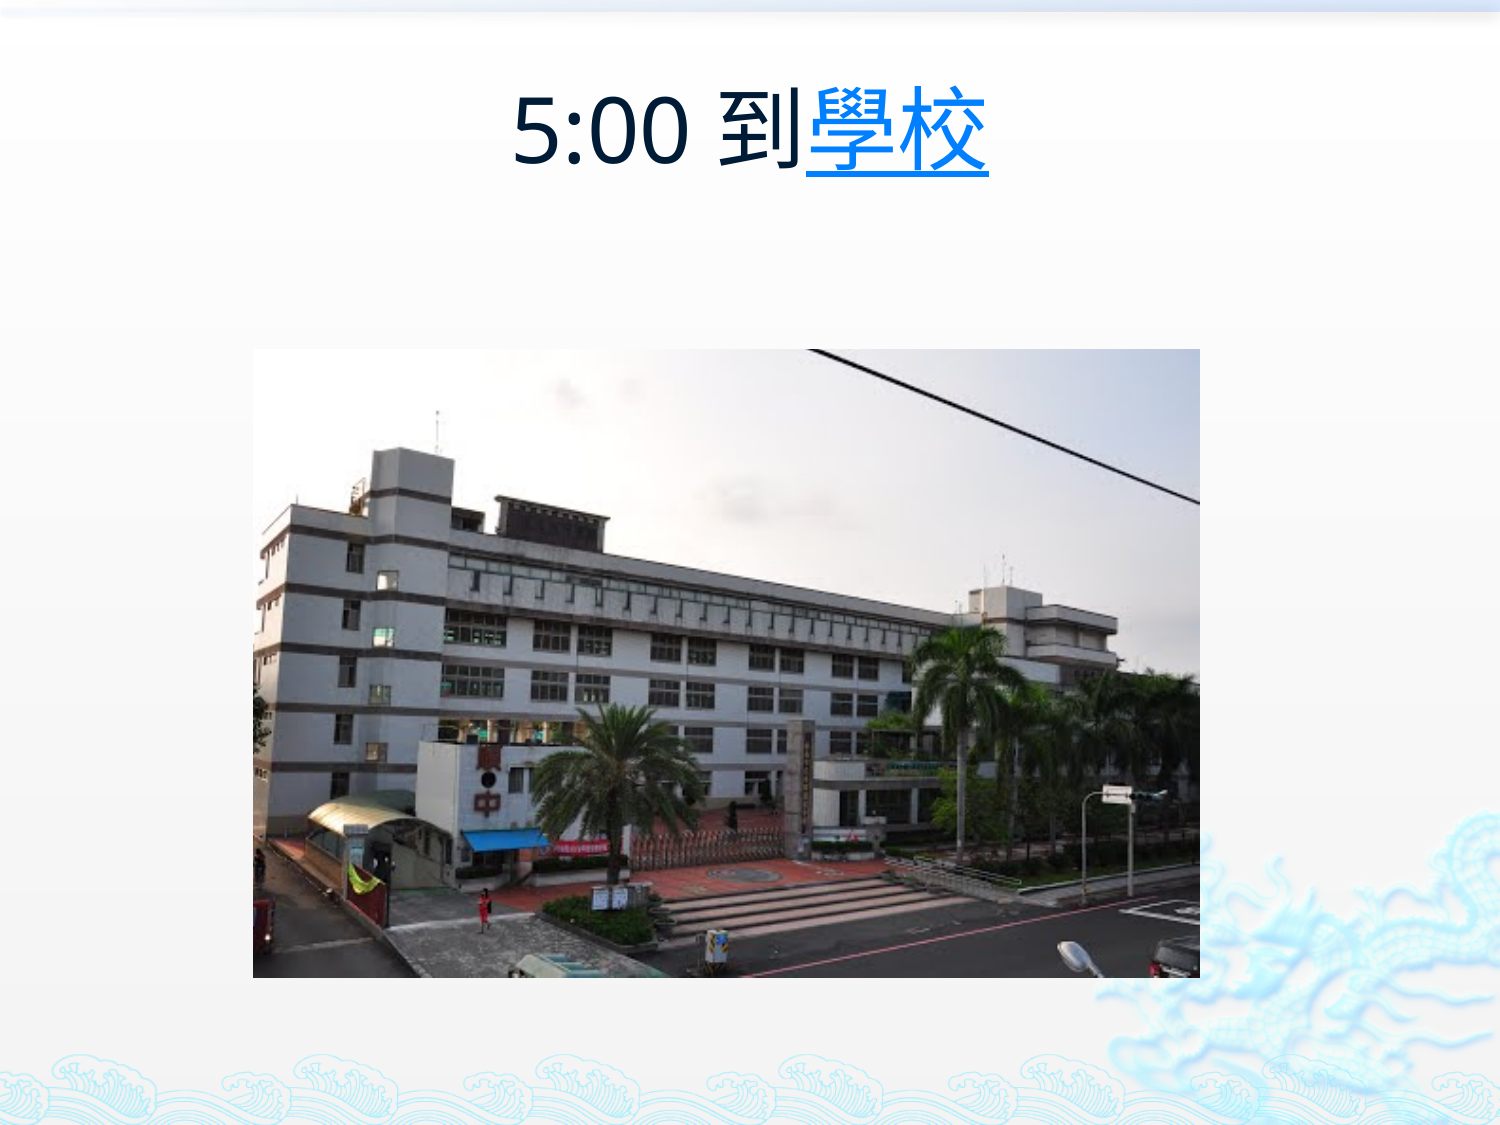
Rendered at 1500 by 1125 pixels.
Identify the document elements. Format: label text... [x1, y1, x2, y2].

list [253, 349, 1200, 979]
title 5:00到學校 [75, 45, 1425, 233]
